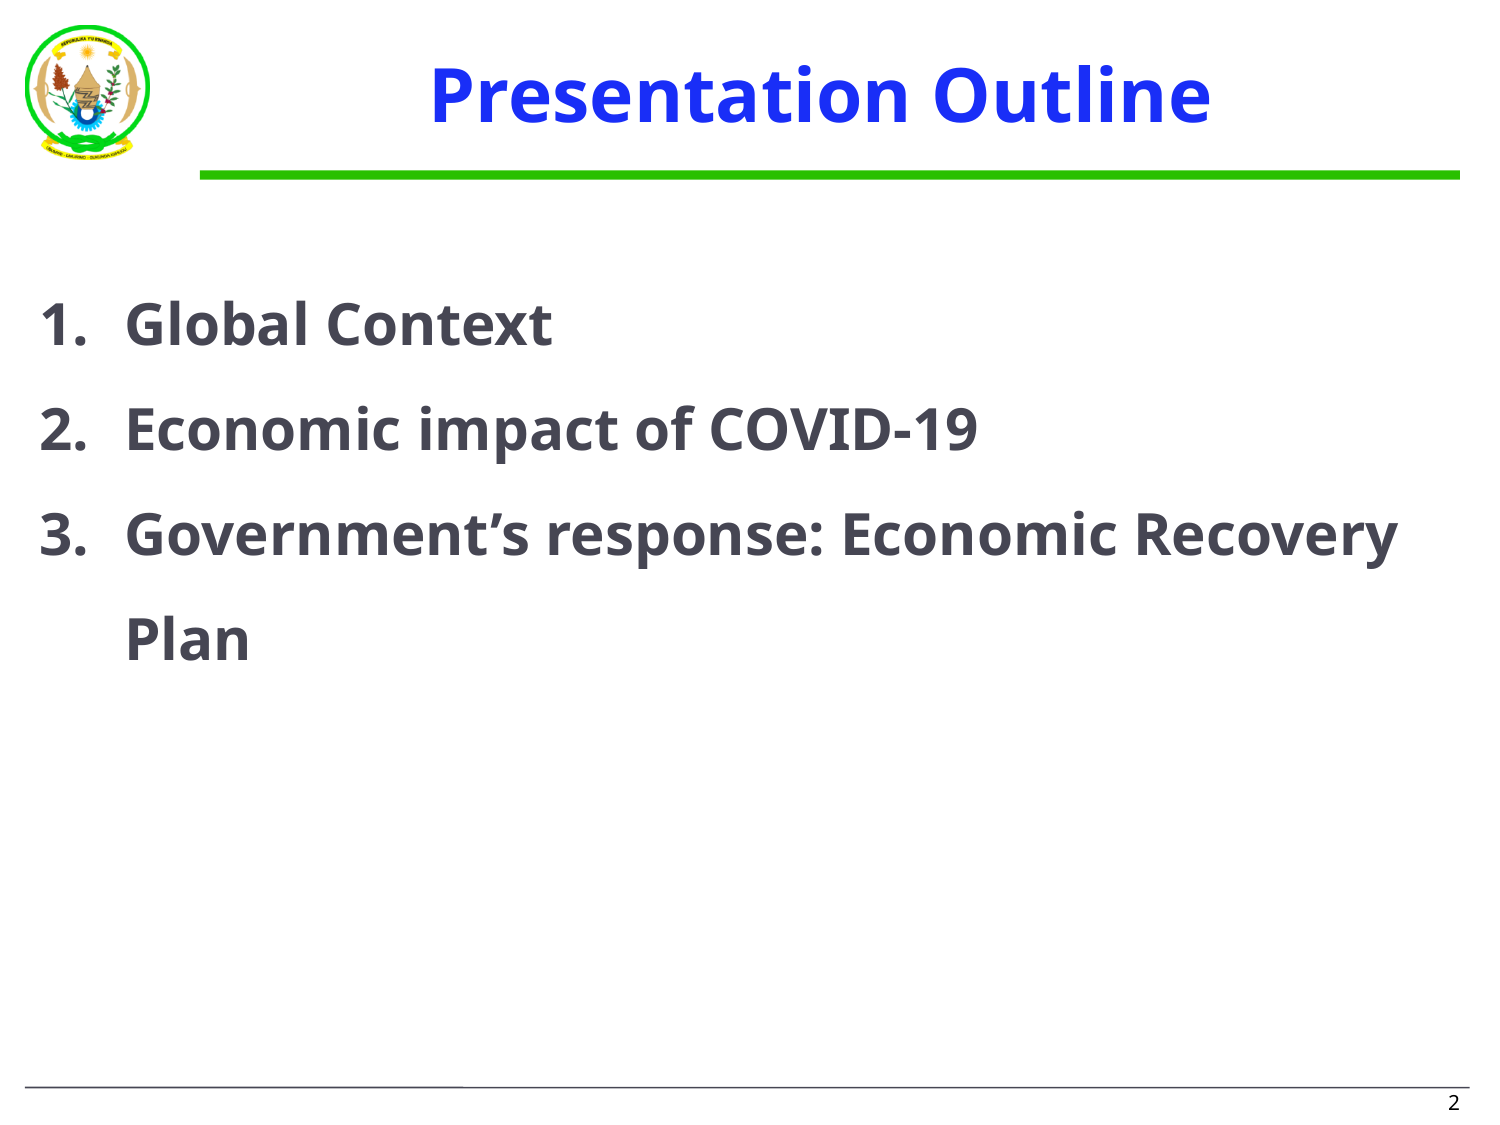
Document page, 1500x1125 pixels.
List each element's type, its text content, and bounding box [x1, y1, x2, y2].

title Presentation Outline [162, 37, 1463, 149]
text_box Global Context Economic impact of COVID-19 Government’s response: Economic Recovery Plan [24, 174, 1463, 680]
slide_number 1 [1149, 1065, 1475, 1125]
picture [25, 25, 150, 160]
